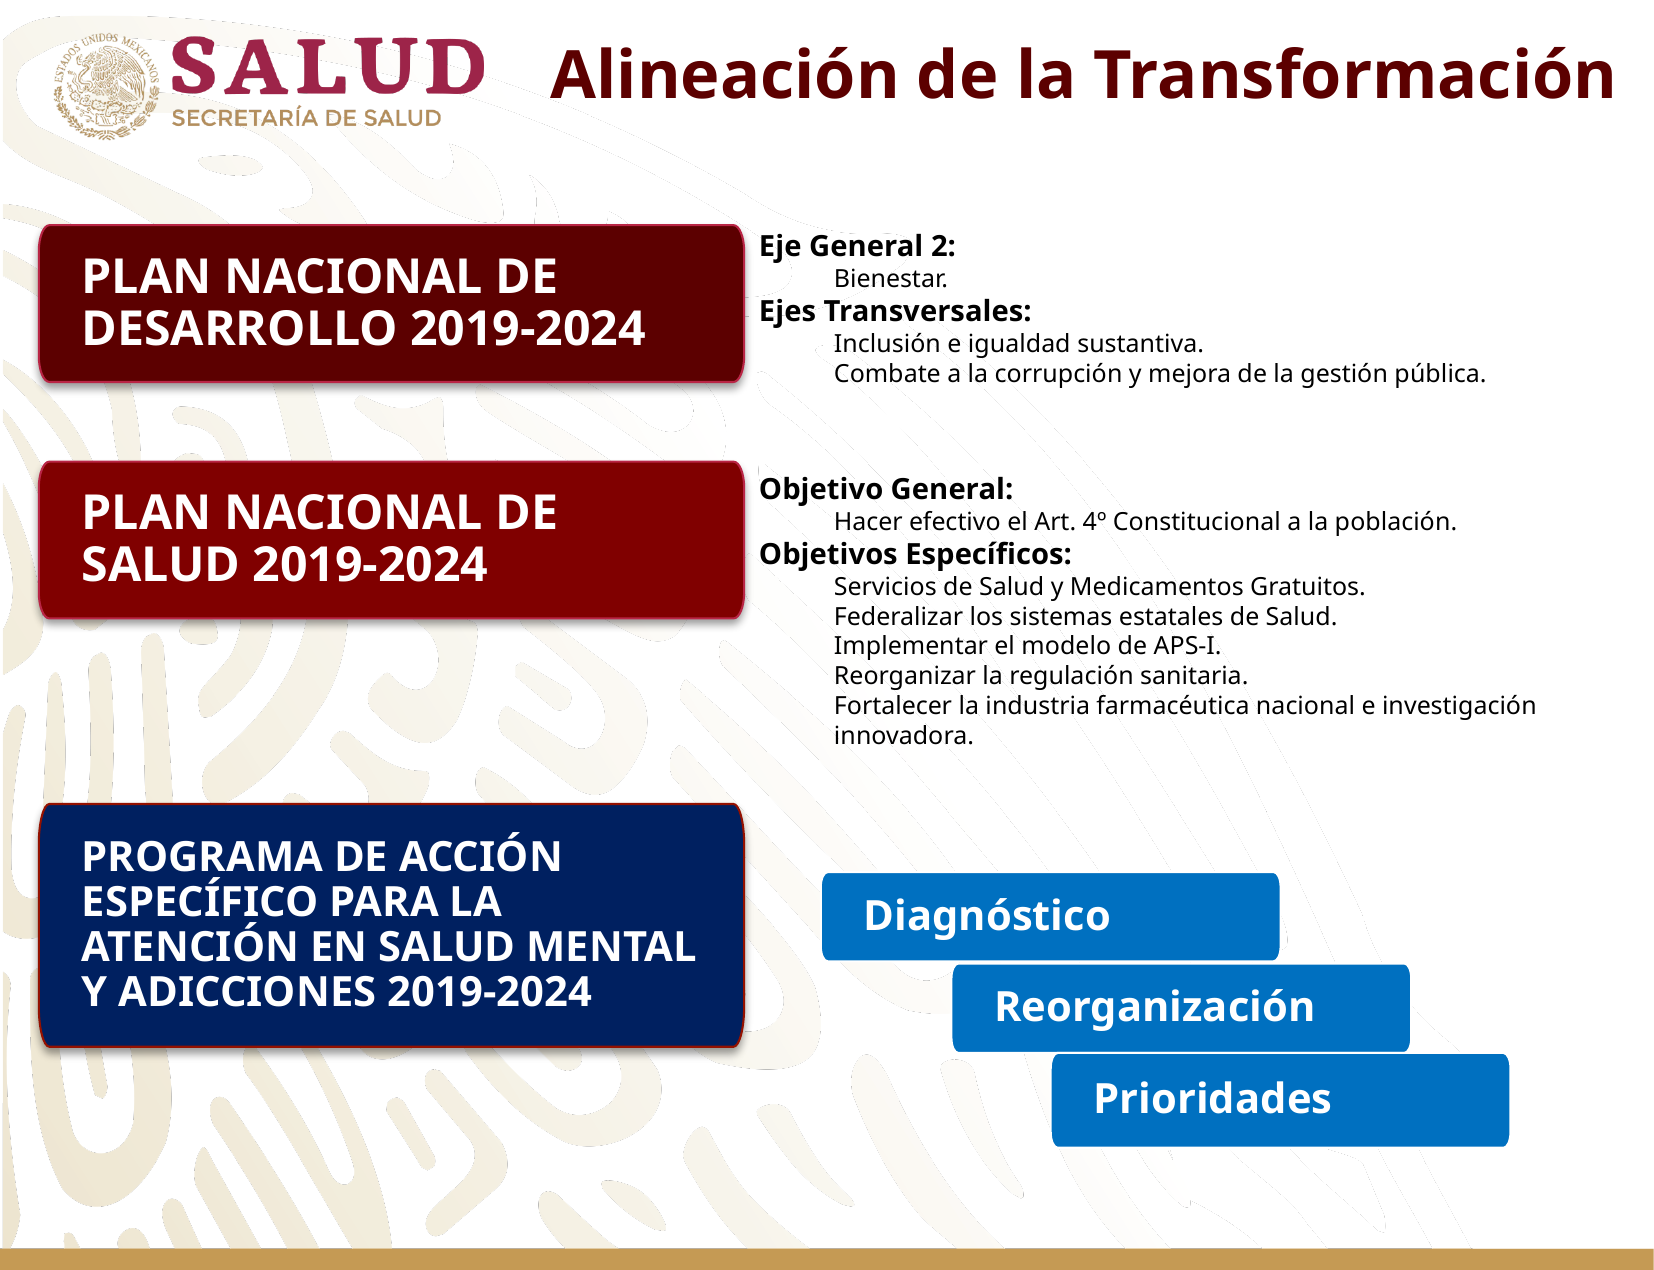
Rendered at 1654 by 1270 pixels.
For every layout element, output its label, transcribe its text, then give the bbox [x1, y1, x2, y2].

text_box PROGRAMA DE ACCIÓN ESPECÍFICO PARA LA ATENCIÓN EN SALUD MENTAL Y ADICCIONES 2019-2024 [37, 802, 746, 1048]
text_box [113, 624, 1561, 1014]
text_box PLAN NACIONAL DE DESARROLLO 2019-2024 [37, 224, 744, 384]
picture [0, 0, 1654, 1270]
text_box Diagnóstico [819, 871, 1282, 963]
text_box [113, 389, 1561, 467]
text_box Eje General 2: Bienestar. Ejes Transversales: Inclusión e igualdad sustantiva. Combate a la corrupción y mejora de la gestión pública. [744, 219, 1623, 395]
text_box Prioridades [1049, 1051, 1512, 1149]
text_box Objetivo General: Hacer efectivo el Art. 4º Constitucional a la población. Objetivos Específicos: Servicios de Salud y Medicamentos Gratuitos. Federalizar los sistemas estatales de Salud. Implementar el modelo de APS-I. Reorganizar la regulación sanitaria. Fortalecer la industria farmacéutica nacional e investigación innovadora. [744, 462, 1623, 758]
text_box Alineación de la Transformación [515, 10, 1633, 144]
text_box Reorganización [950, 962, 1413, 1054]
text_box PLAN NACIONAL DE SALUD 2019-2024 [37, 460, 744, 620]
